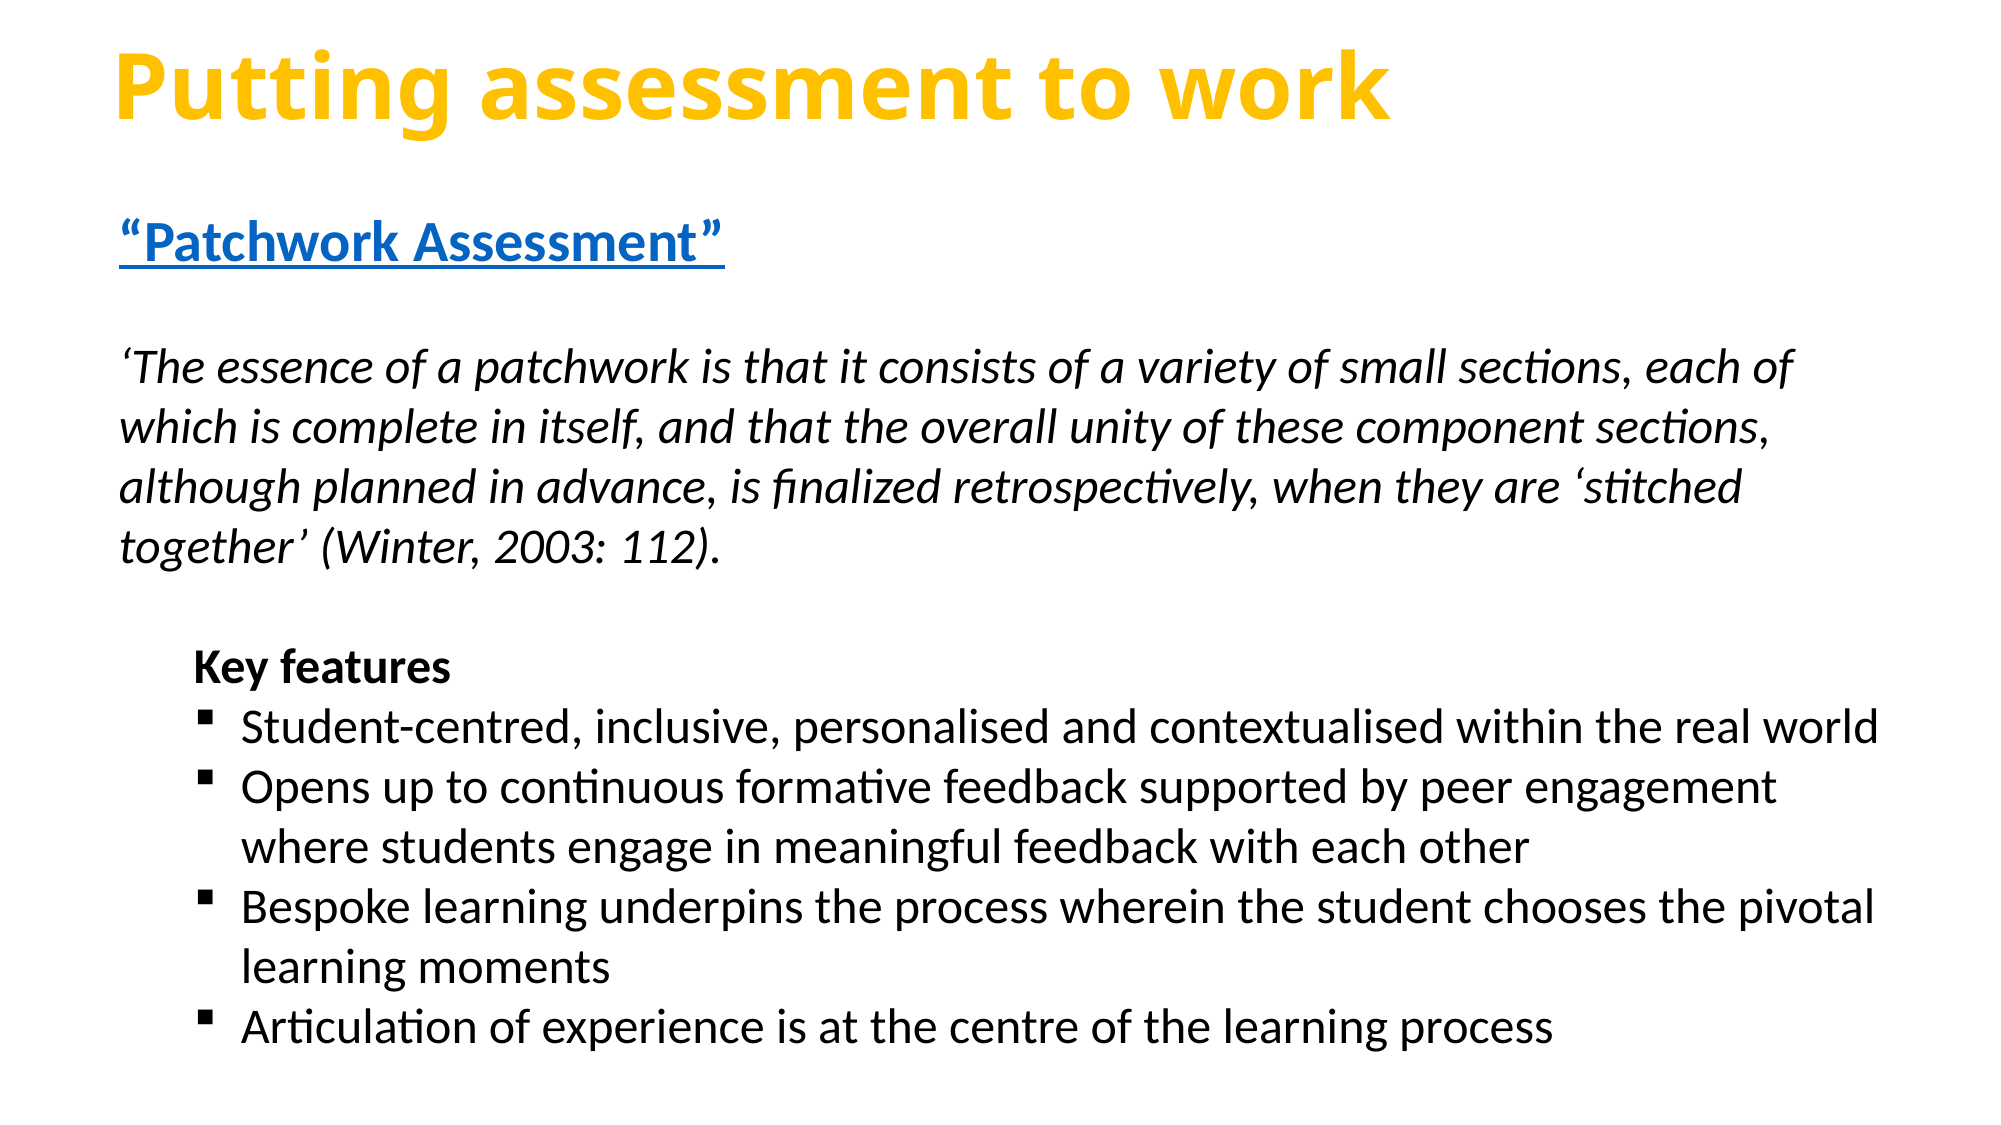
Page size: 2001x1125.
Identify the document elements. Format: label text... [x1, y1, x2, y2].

text_box “Patchwork Assessment” ‘The essence of a patchwork is that it consists of a variety of small sections, each of which is complete in itself, and that the overall unity of these component sections, although planned in advance, is finalized retrospectively, when they are ‘stitched together’ (Winter, 2003: 112). Key features Student-centred, inclusive, personalised and contextualised within the real world Opens up to continuous formative feedback supported by peer engagement where students engage in meaningful feedback with each other Bespoke learning underpins the process wherein the student chooses the pivotal learning moments Articulation of experience is at the centre of the learning process [104, 171, 1925, 1106]
title Putting assessment to work [96, 0, 1808, 180]
